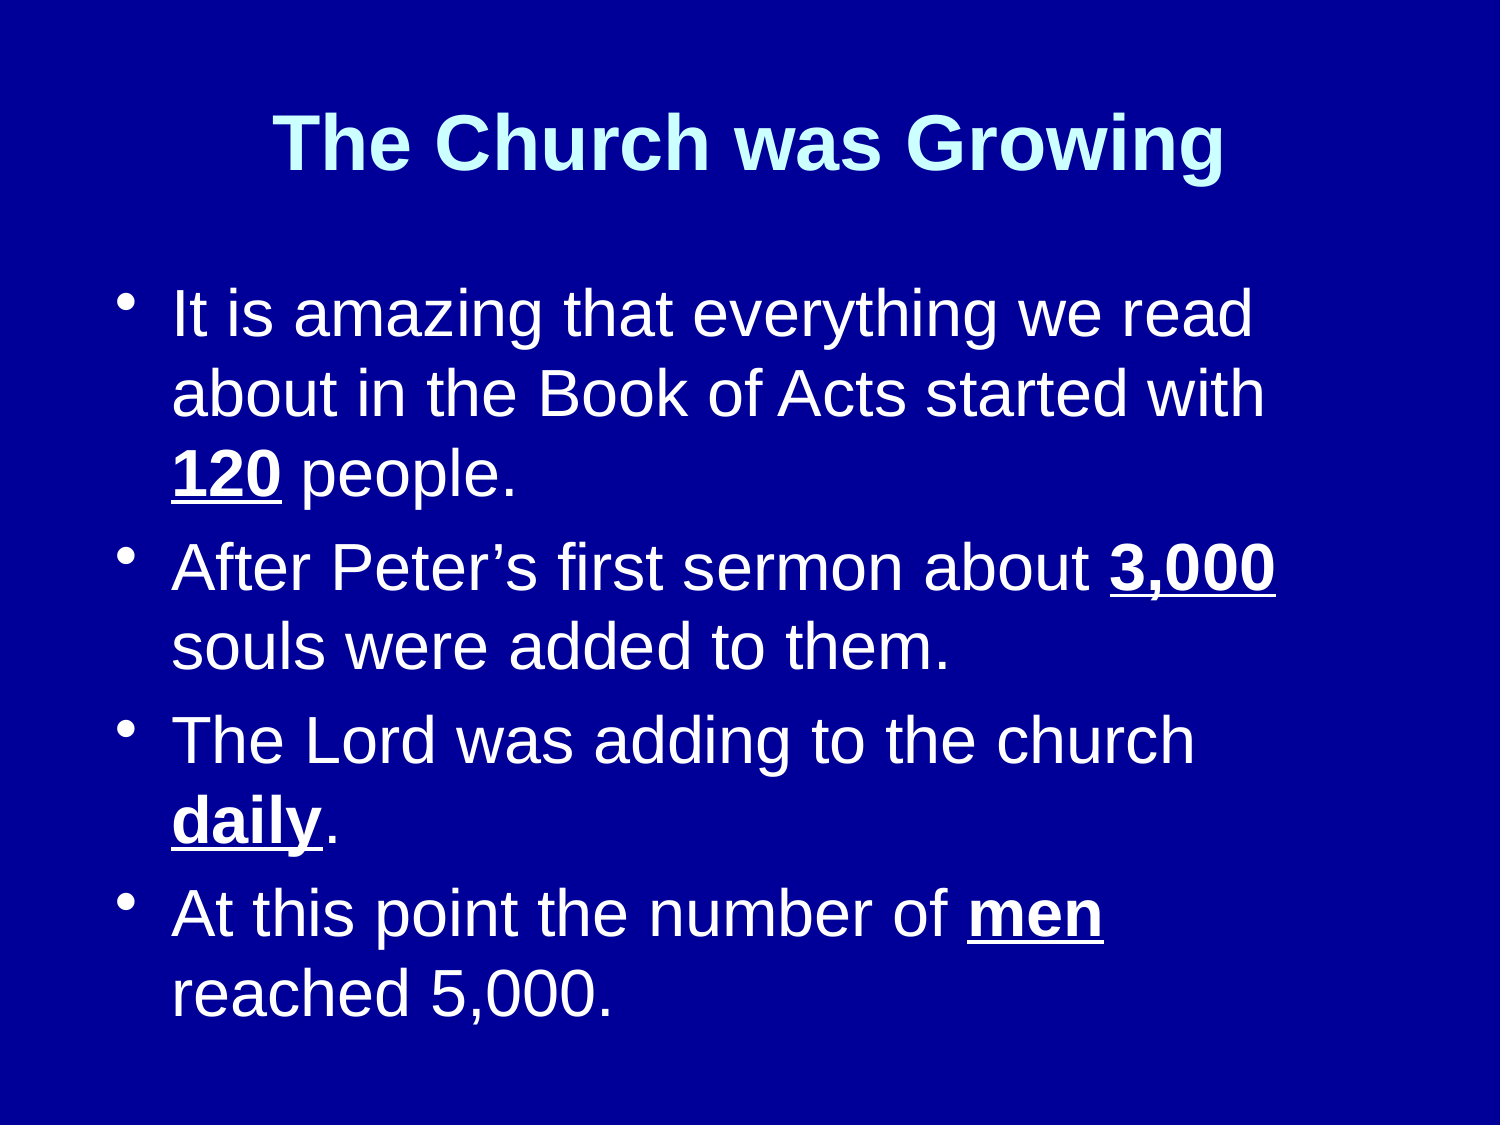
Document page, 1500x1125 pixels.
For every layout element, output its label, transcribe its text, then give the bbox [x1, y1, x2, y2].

list It is amazing that everything we read about in the Book of Acts started with 120 people. After Peter’s first sermon about 3,000 souls were added to them. The Lord was adding to the church daily. At this point the number of men reached 5,000. [99, 262, 1376, 1036]
title The Church was Growing [74, 44, 1426, 233]
